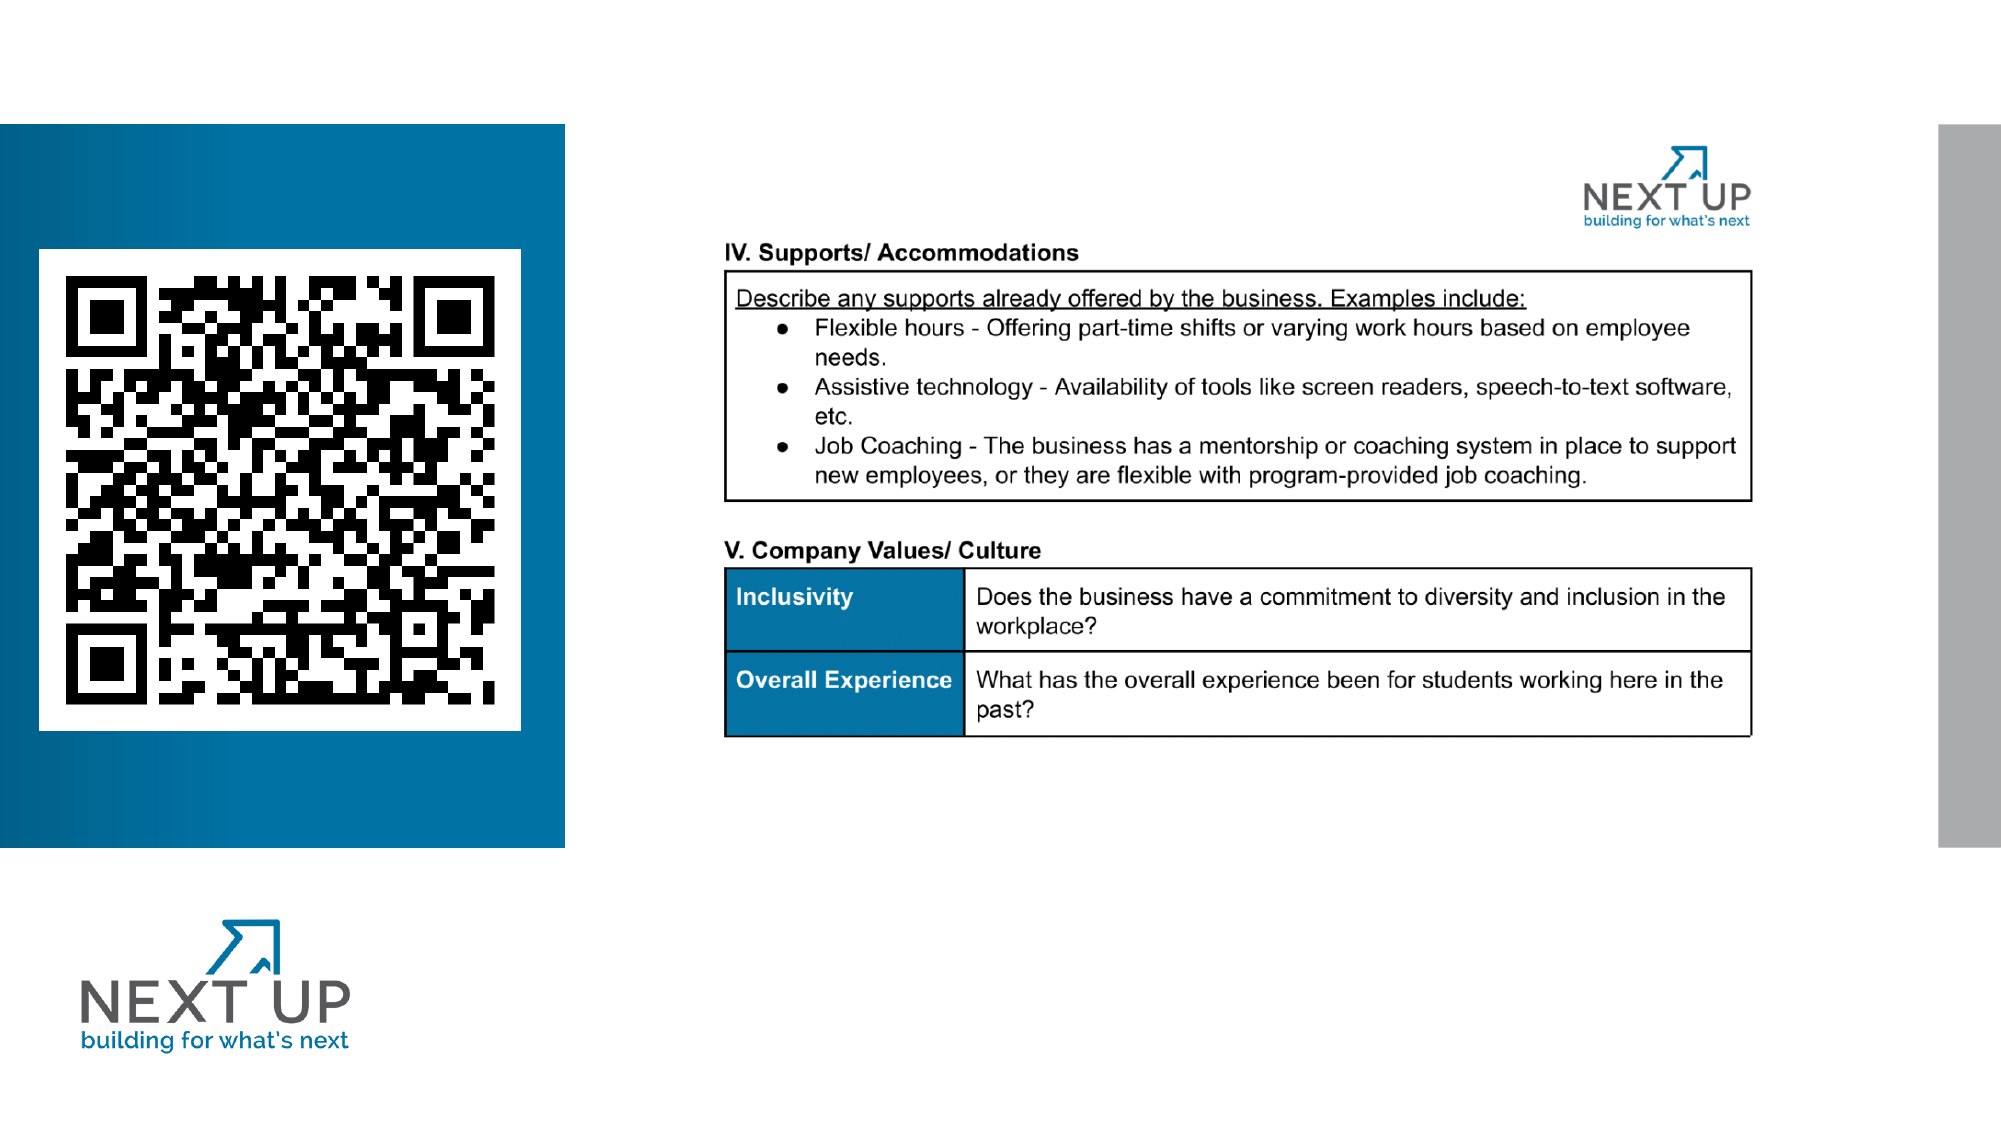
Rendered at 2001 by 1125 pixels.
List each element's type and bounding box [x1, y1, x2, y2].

picture [31, 875, 400, 1097]
picture [40, 250, 520, 730]
picture [565, 80, 1909, 1125]
